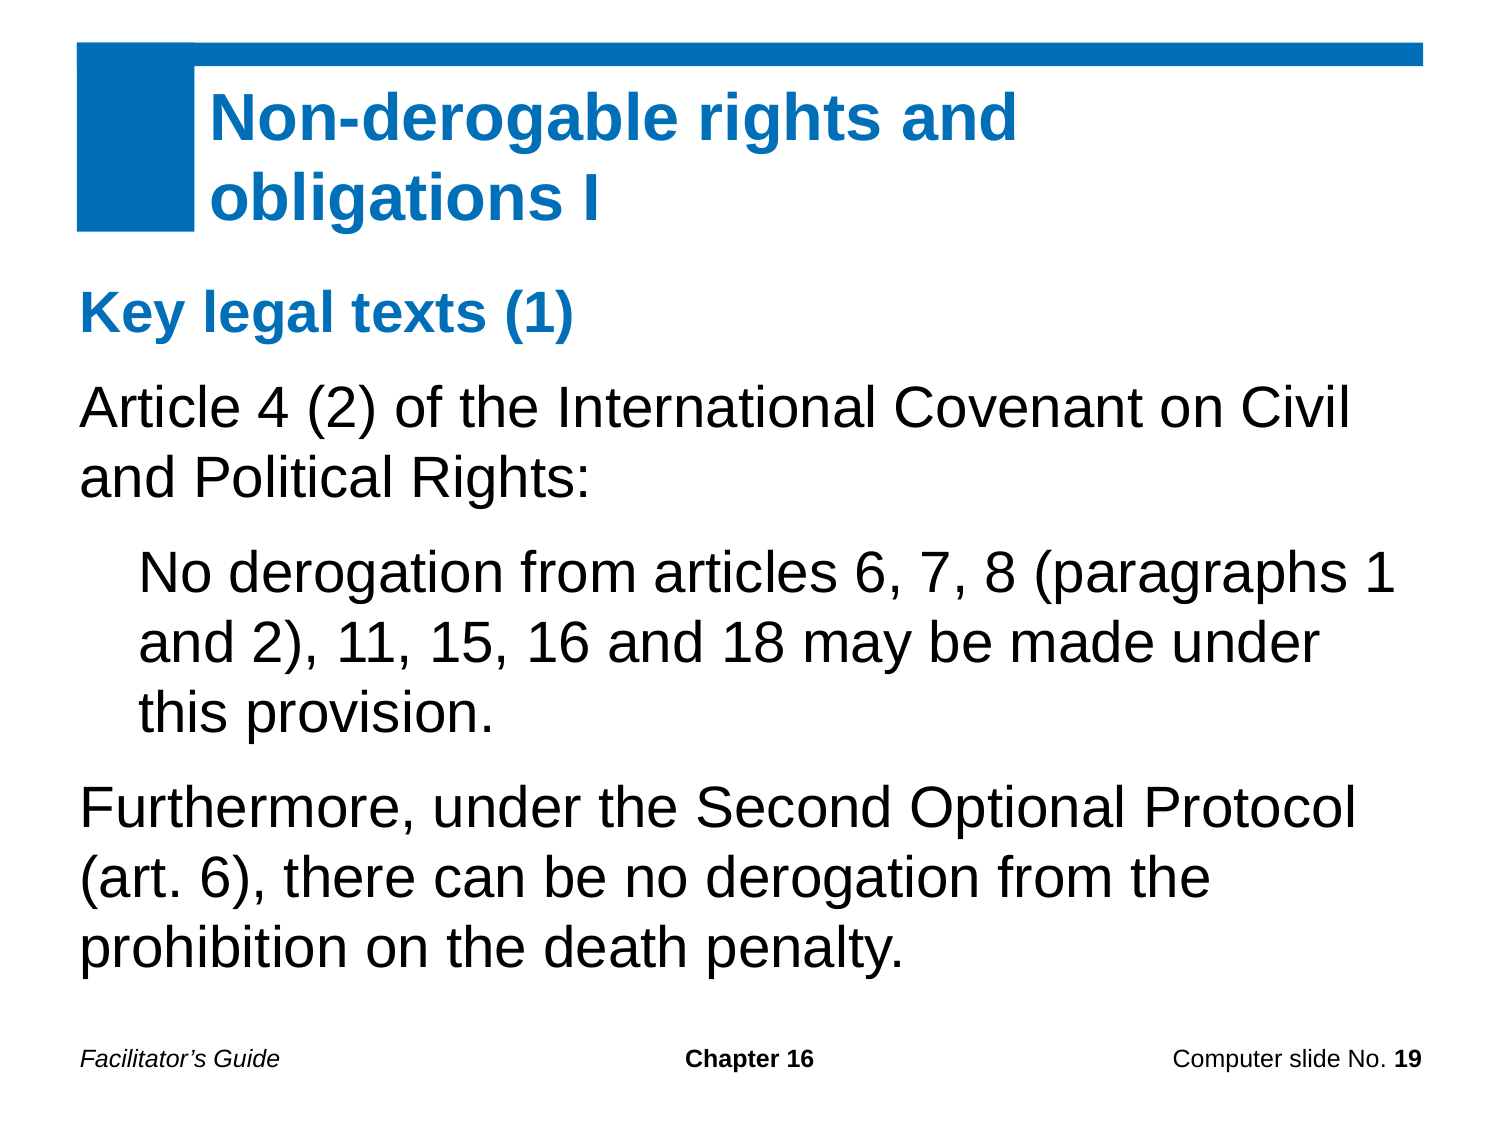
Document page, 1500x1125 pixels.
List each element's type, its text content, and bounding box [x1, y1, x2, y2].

slide_number Facilitator’s Guide [64, 1034, 469, 1103]
footer Chapter 16 [512, 1034, 988, 1103]
text_box Non-derogable rights and obligations I [194, 66, 1425, 256]
text_box Computer slide No. 19 [1055, 1034, 1437, 1103]
text_box Key legal texts (1) Article 4 (2) of the International Covenant on Civil and Political Rights: No derogation from articles 6, 7, 8 (paragraphs 1 and 2), 11, 15, 16 and 18 may be made under this provision. Furthermore, under the Second Optional Protocol (art. 6), there can be no derogation from the prohibition on the death penalty. [64, 267, 1415, 1012]
